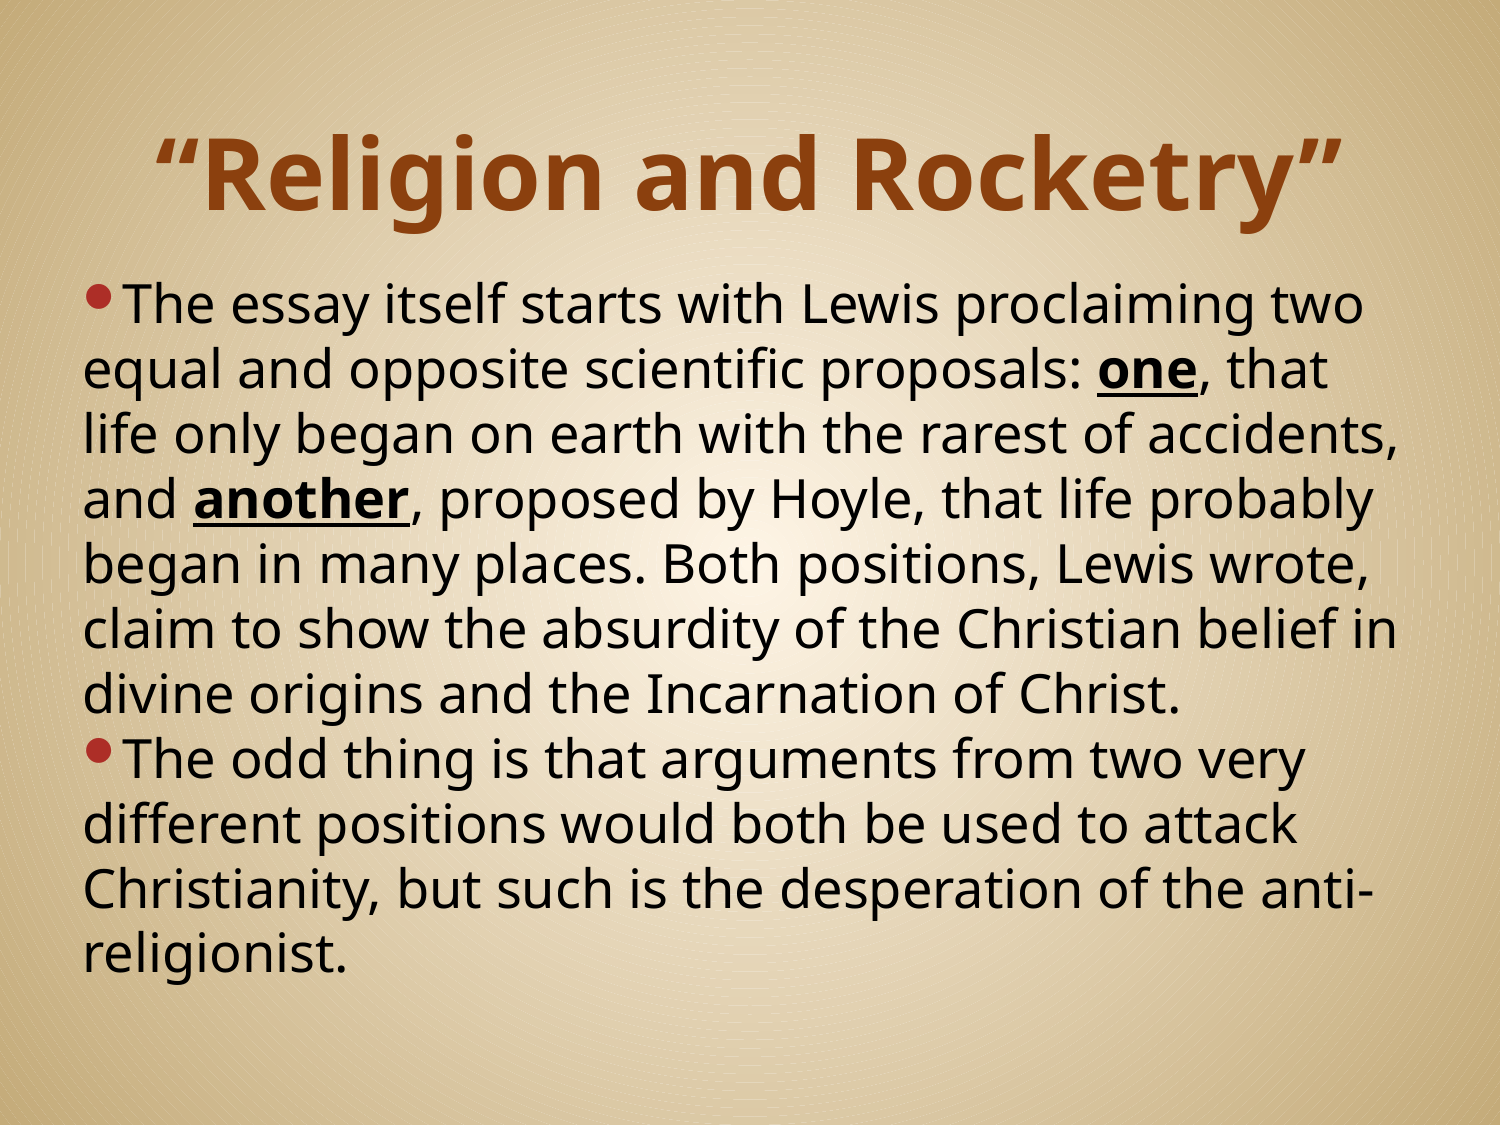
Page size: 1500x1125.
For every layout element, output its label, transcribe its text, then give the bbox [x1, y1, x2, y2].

title “Religion and Rocketry” [75, 50, 1425, 238]
list The essay itself starts with Lewis proclaiming two equal and opposite scientific proposals: one, that life only began on earth with the rarest of accidents, and another, proposed by Hoyle, that life probably began in many places. Both positions, Lewis wrote, claim to show the absurdity of the Christian belief in divine origins and the Incarnation of Christ. The odd thing is that arguments from two very different positions would both be used to attack Christianity, but such is the desperation of the anti-religionist. [75, 262, 1425, 1005]
